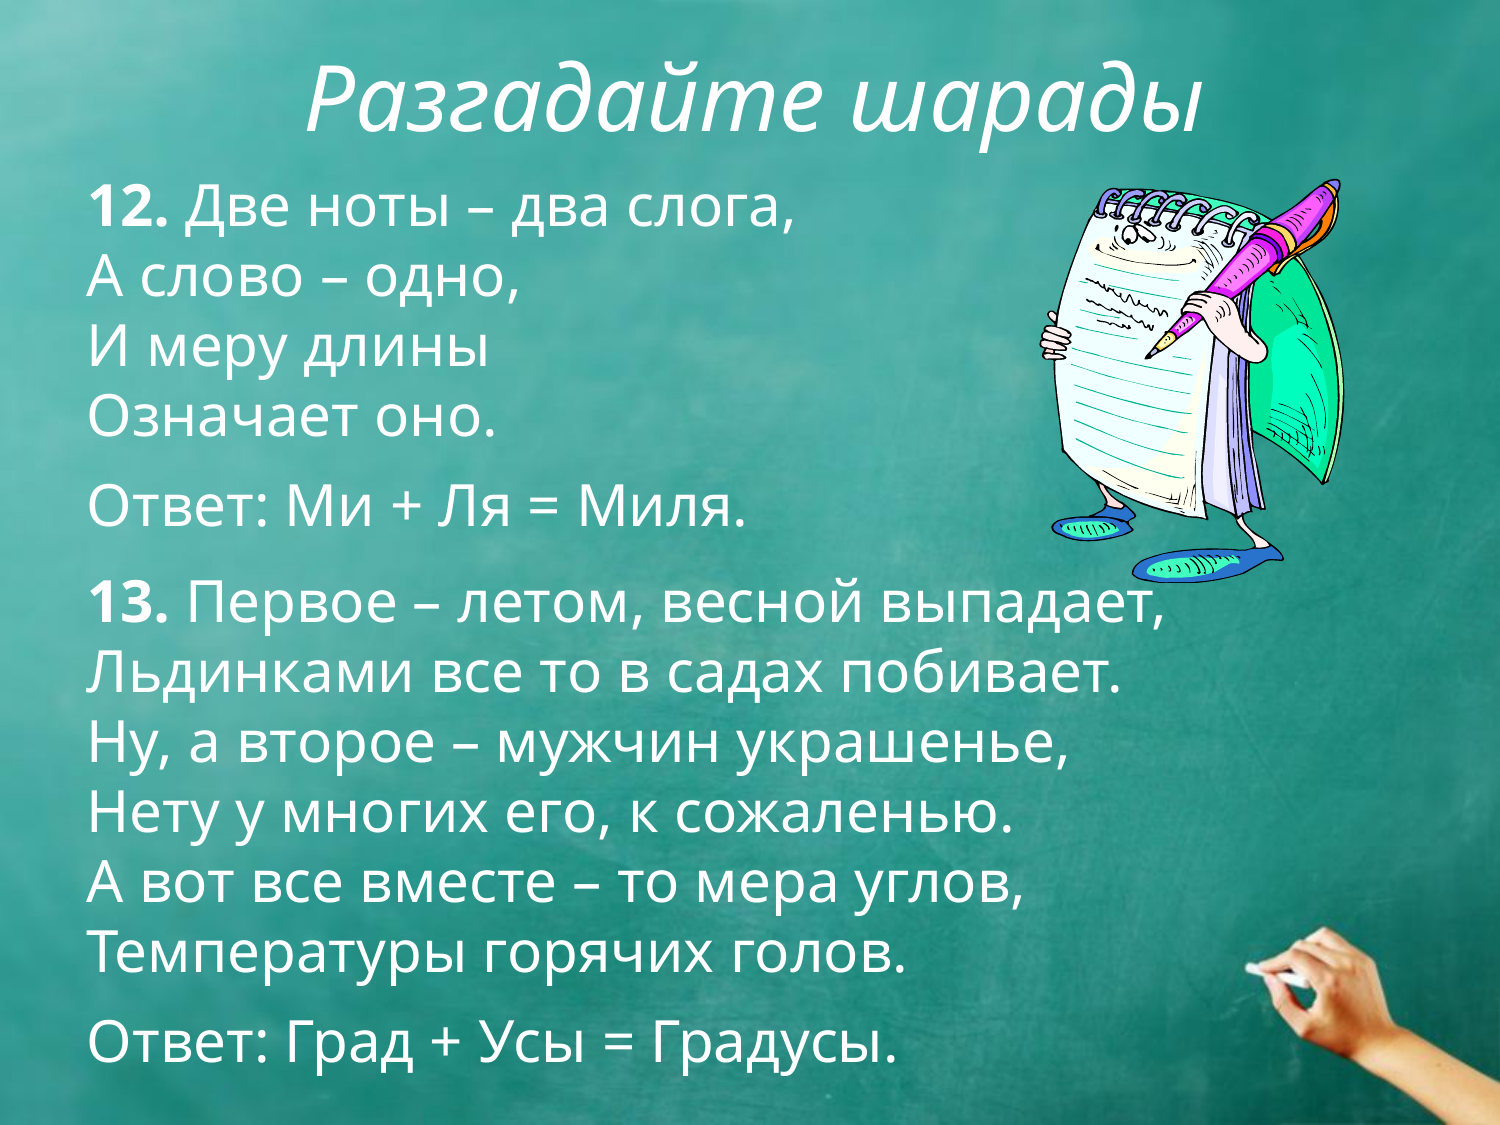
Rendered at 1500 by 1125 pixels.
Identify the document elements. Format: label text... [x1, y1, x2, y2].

list 12. Две ноты – два слога, А слово – одно, И меру длины Означает оно. Ответ: Ми + Ля = Миля. 13. Первое – летом, весной выпадает, Льдинками все то в садах побивает. Ну, а второе – мужчин украшенье, Нету у многих его, к сожаленью. А вот все вместе – то мера углов, Температуры горячих голов. Ответ: Град + Усы = Градусы. [71, 160, 1431, 1094]
picture [0, 0, 1500, 1125]
title Разгадайте шарады [39, 35, 1471, 154]
